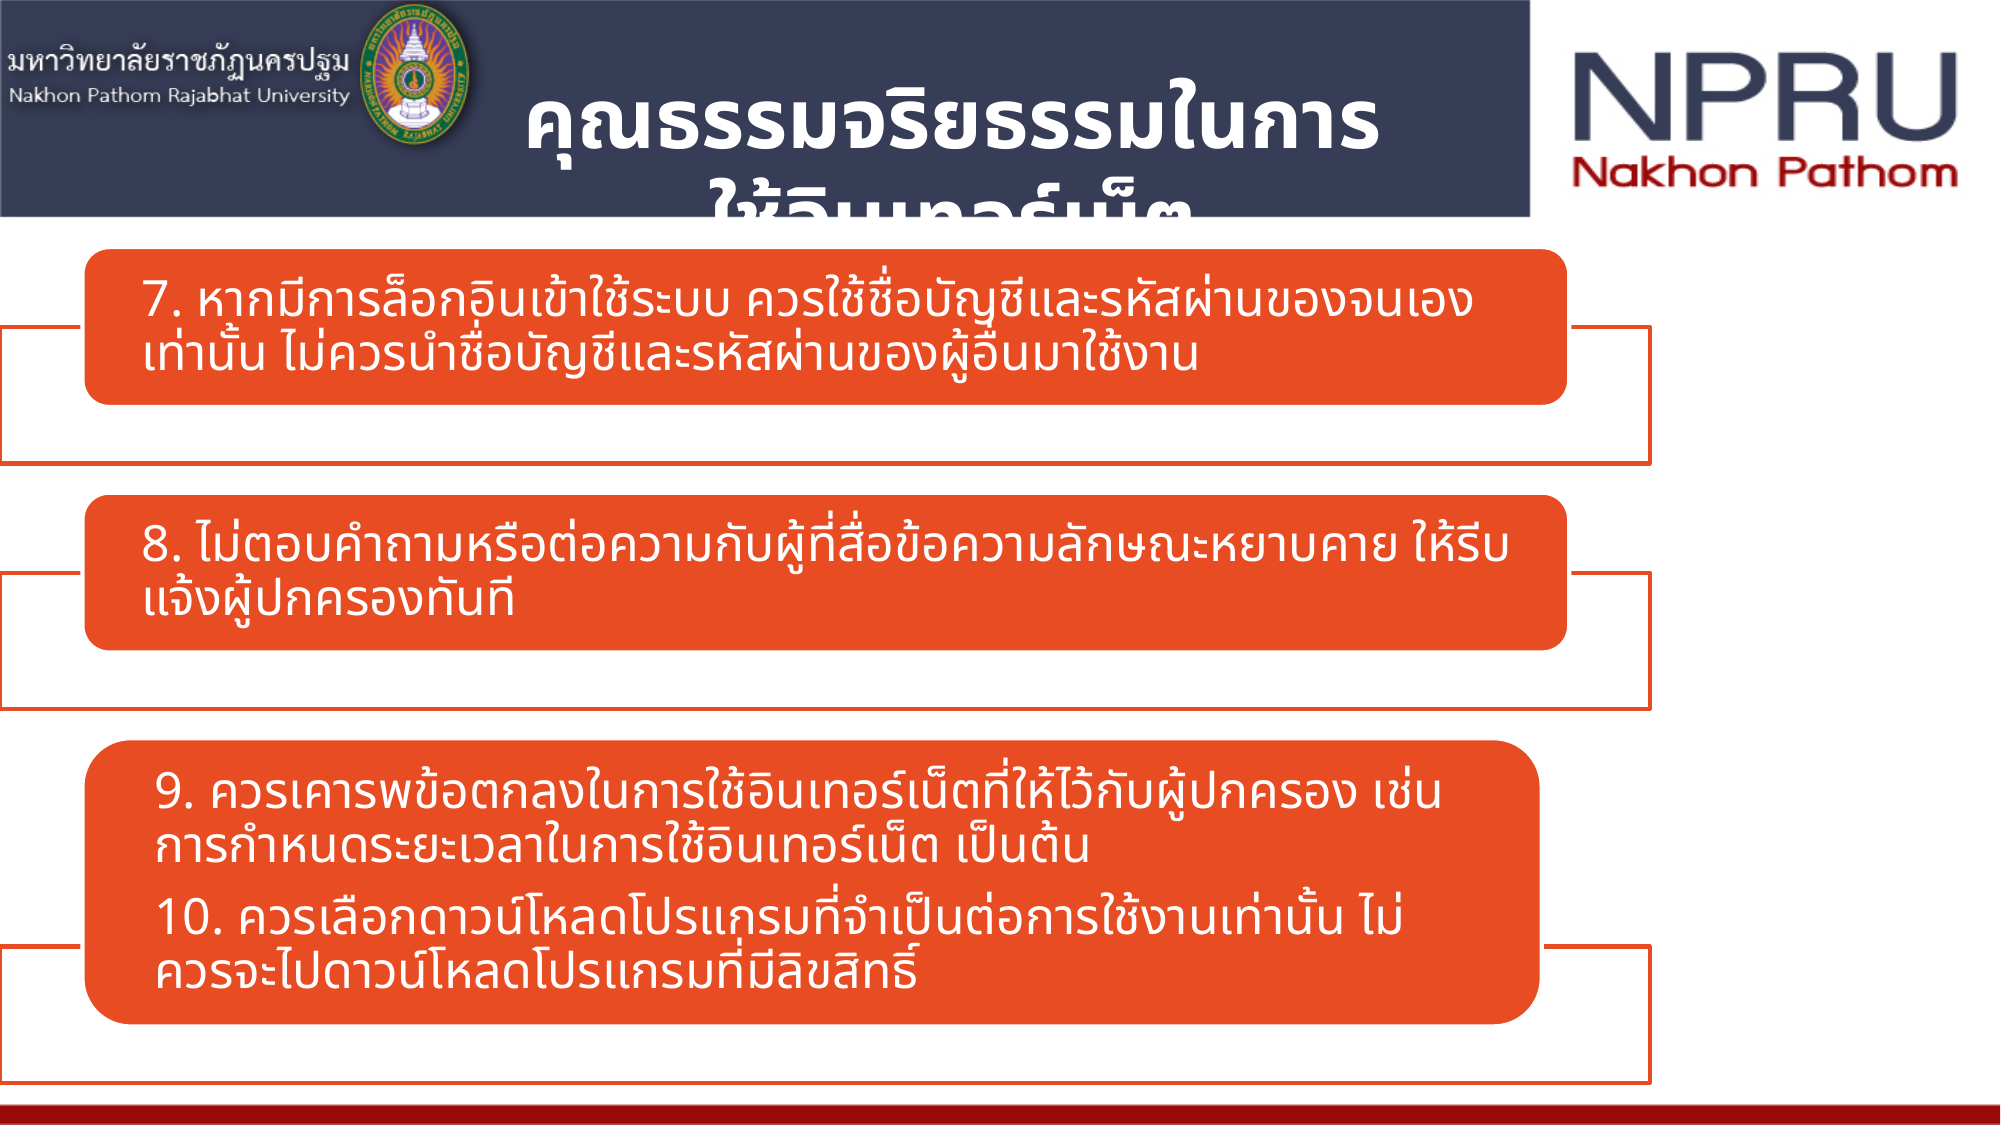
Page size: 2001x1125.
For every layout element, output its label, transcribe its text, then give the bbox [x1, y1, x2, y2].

text_box คุณธรรมจริยธรรมในการใช้อินเทอร์เน็ต [480, 58, 1426, 234]
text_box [0, 235, 1650, 1095]
picture [0, 0, 2001, 1125]
